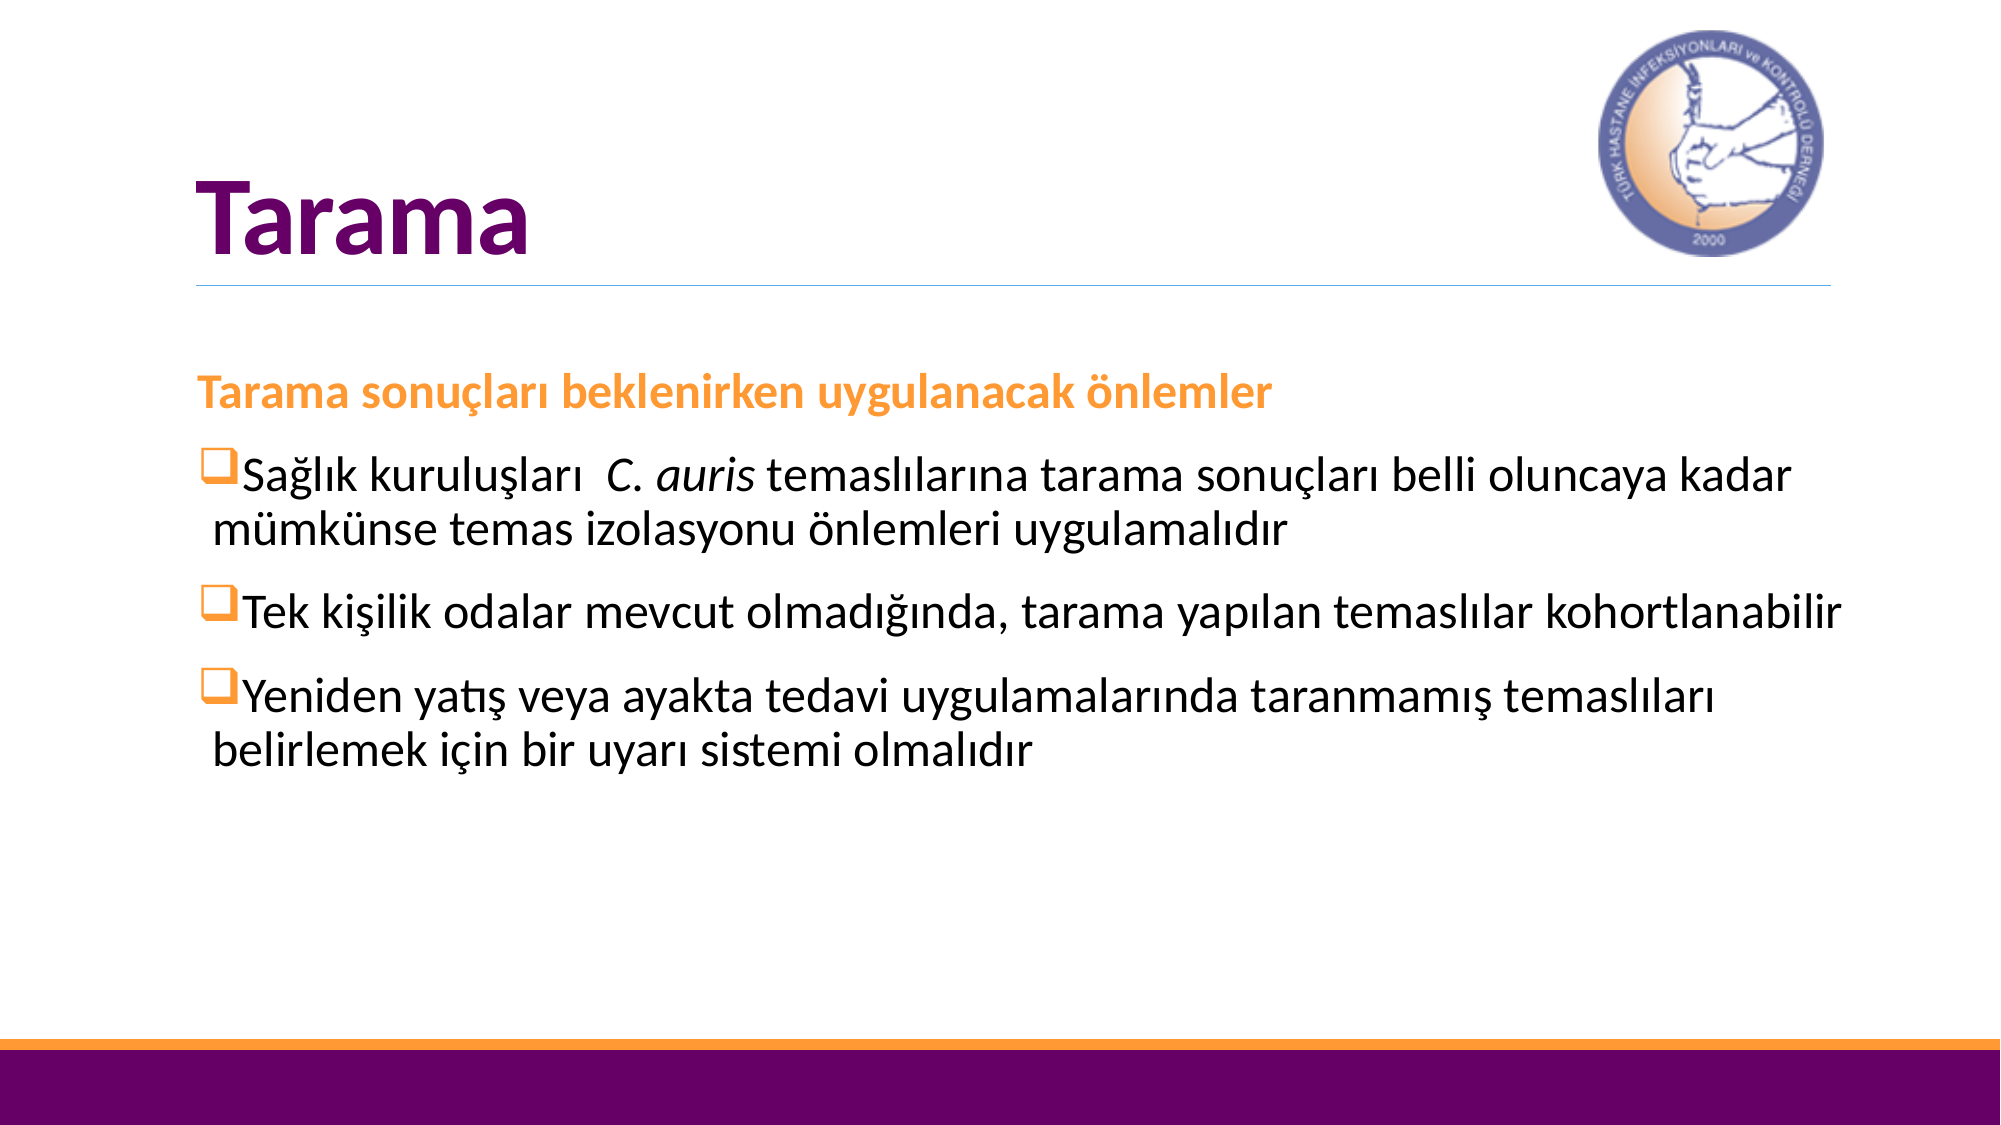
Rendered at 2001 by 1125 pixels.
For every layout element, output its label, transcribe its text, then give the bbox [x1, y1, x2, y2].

picture [1550, 29, 1887, 258]
list Tarama sonuçları beklenirken uygulanacak önlemler Sağlık kuruluşları C. auris temaslılarına tarama sonuçları belli oluncaya kadar mümkünse temas izolasyonu önlemleri uygulamalıdır Tek kişilik odalar mevcut olmadığında, tarama yapılan temaslılar kohortlanabilir Yeniden yatış veya ayakta tedavi uygulamalarında taranmamış temaslıları belirlemek için bir uyarı sistemi olmalıdır [197, 358, 1923, 1020]
title Tarama [180, 47, 550, 285]
